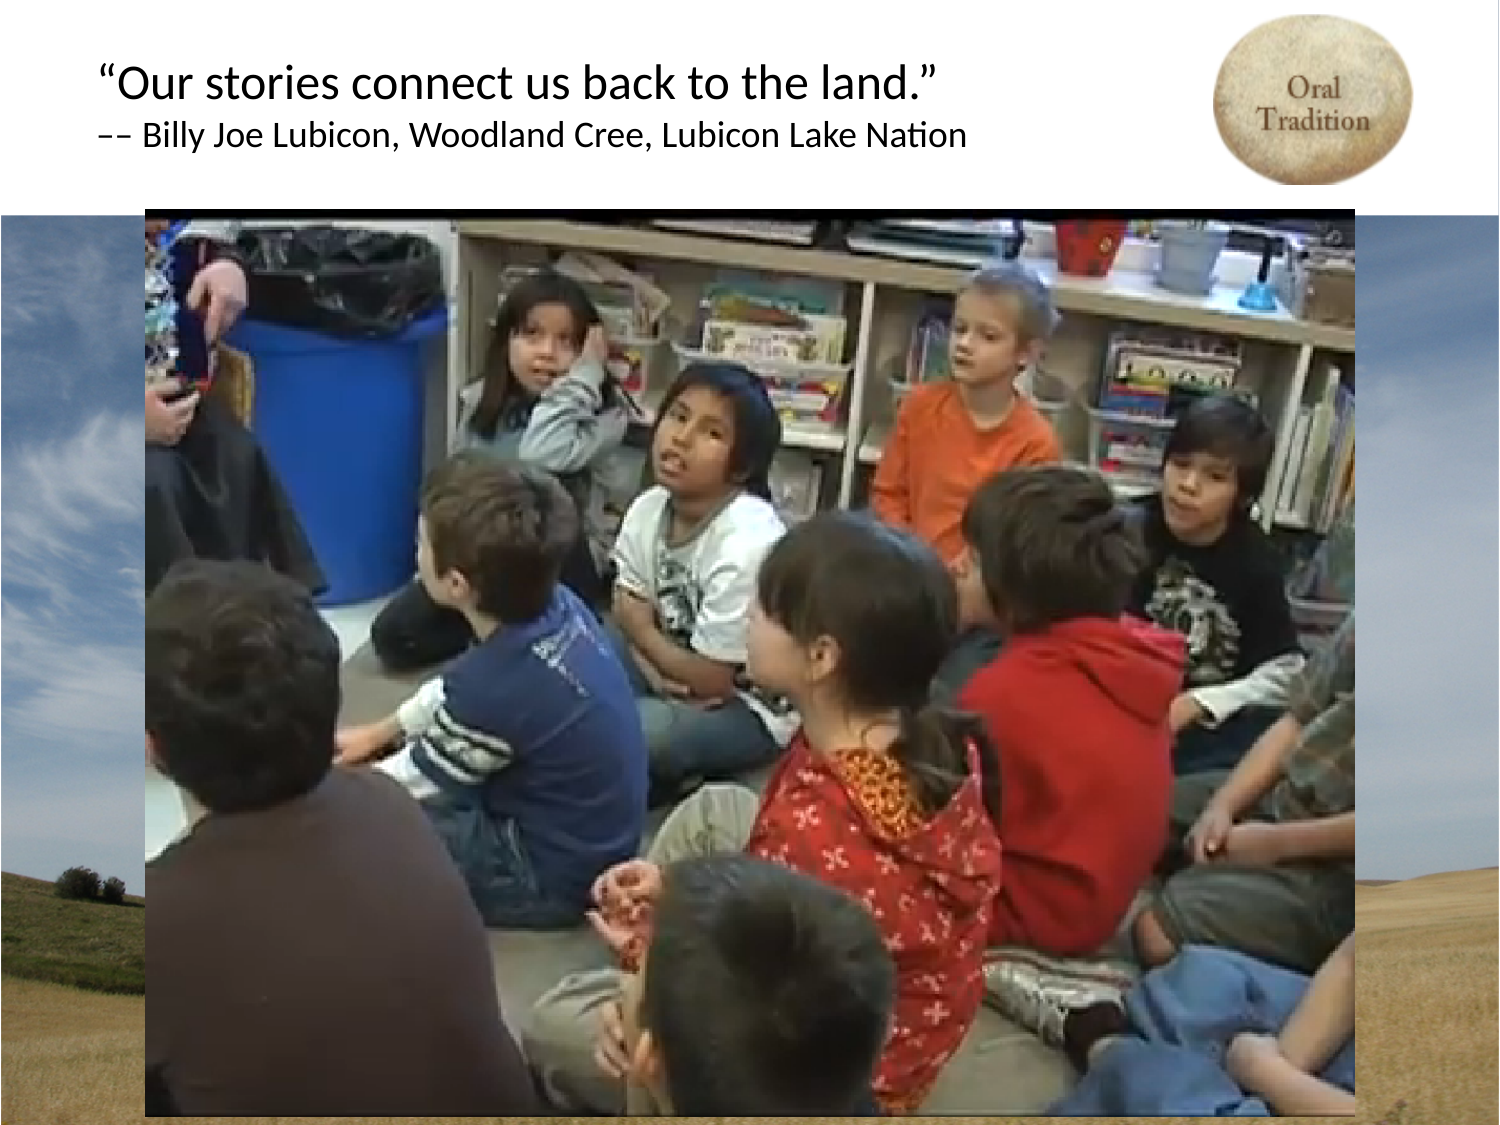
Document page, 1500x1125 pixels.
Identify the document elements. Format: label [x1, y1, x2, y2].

picture [0, 0, 1500, 1125]
text_box [0, 0, 1499, 216]
